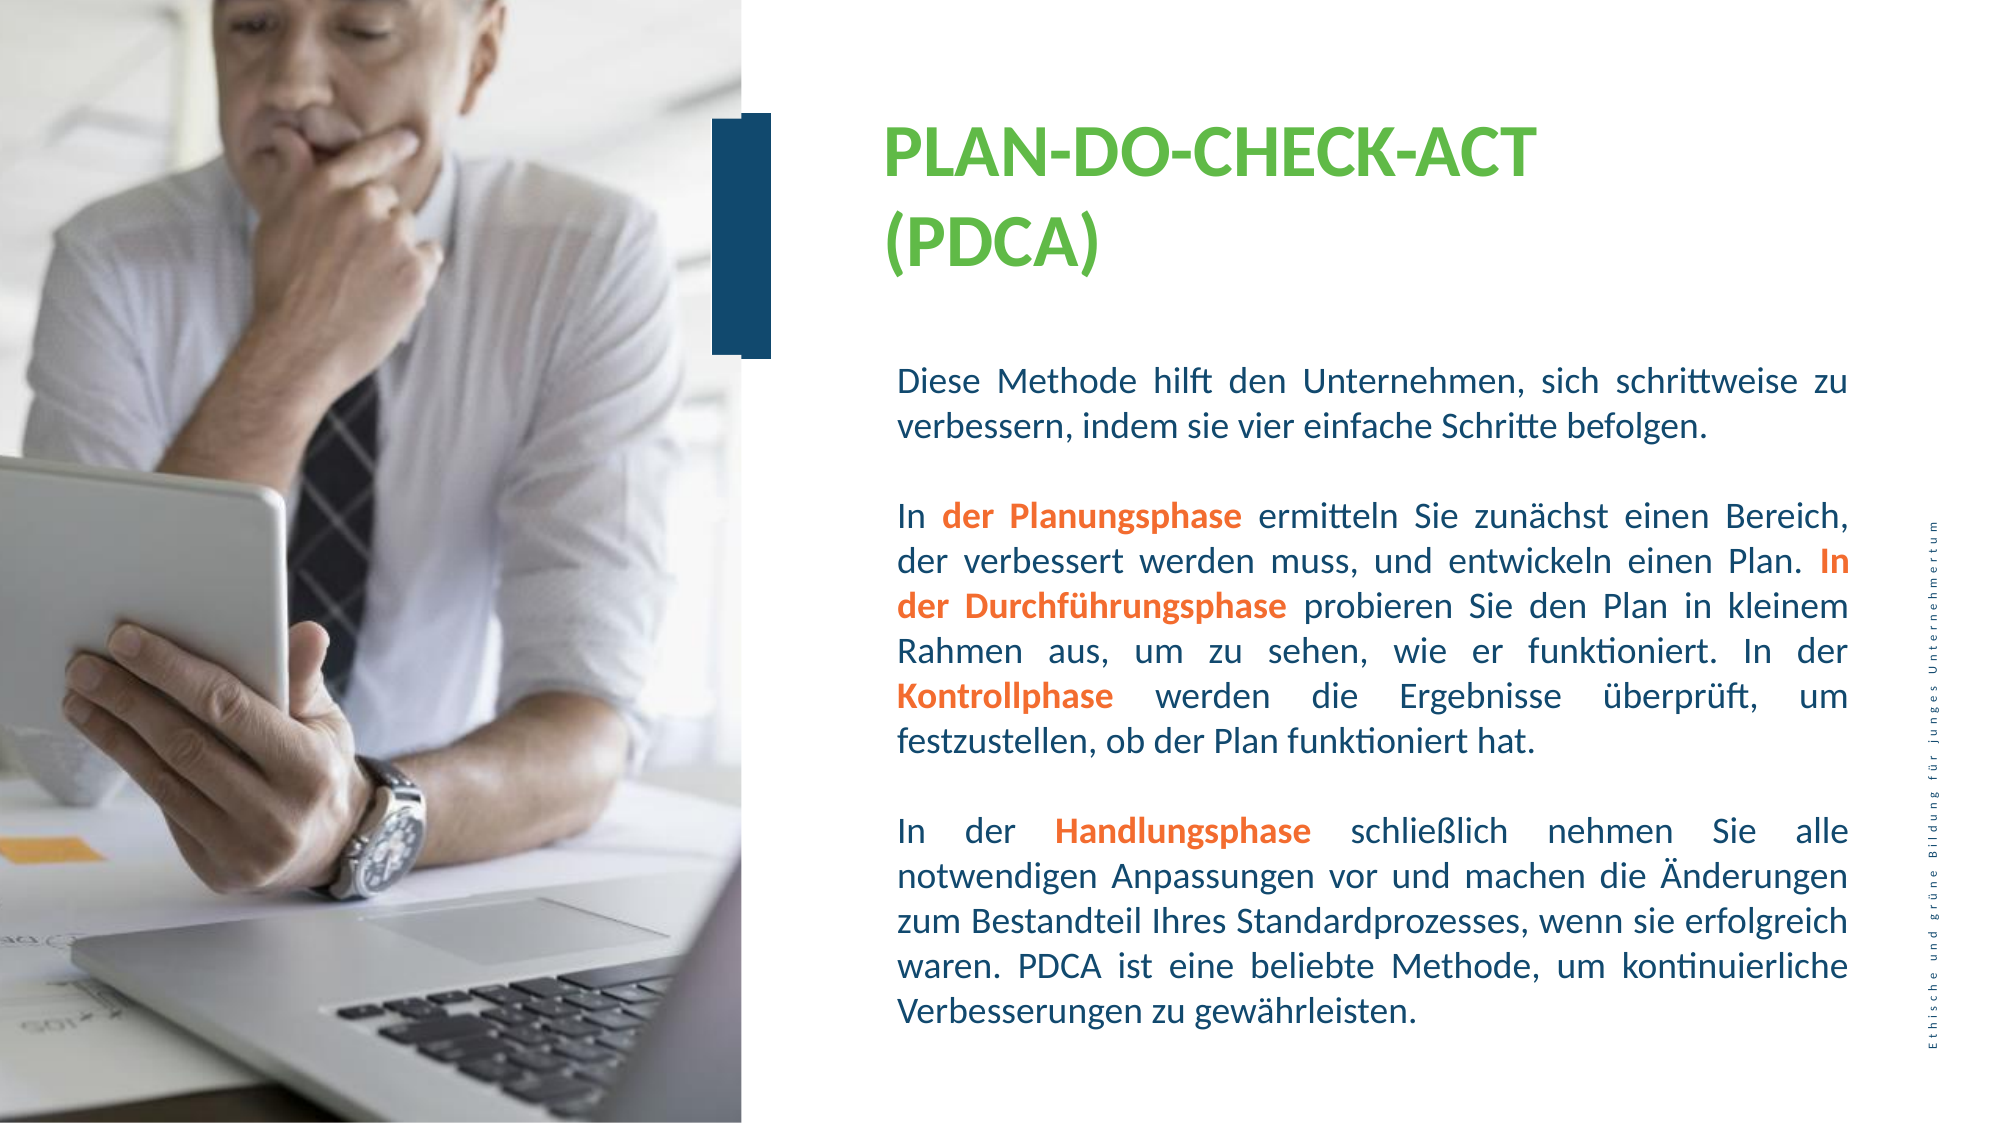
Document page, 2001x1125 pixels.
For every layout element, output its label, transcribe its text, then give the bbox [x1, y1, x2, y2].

list Diese Methode hilft den Unternehmen, sich schrittweise zu verbessern, indem sie vier einfache Schritte befolgen. In der Planungsphase ermitteln Sie zunächst einen Bereich, der verbessert werden muss, und entwickeln einen Plan. In der Durchführungsphase probieren Sie den Plan in kleinem Rahmen aus, um zu sehen, wie er funktioniert. In der Kontrollphase werden die Ergebnisse überprüft, um festzustellen, ob der Plan funktioniert hat. In der Handlungsphase schließlich nehmen Sie alle notwendigen Anpassungen vor und machen die Änderungen zum Bestandteil Ihres Standardprozesses, wenn sie erfolgreich waren. PDCA ist eine beliebte Methode, um kontinuierliche Verbesserungen zu gewährleisten. [882, 348, 1865, 989]
list PLAN-DO-CHECK-ACT (PDCA) [868, 93, 1681, 233]
picture [0, 0, 742, 1123]
